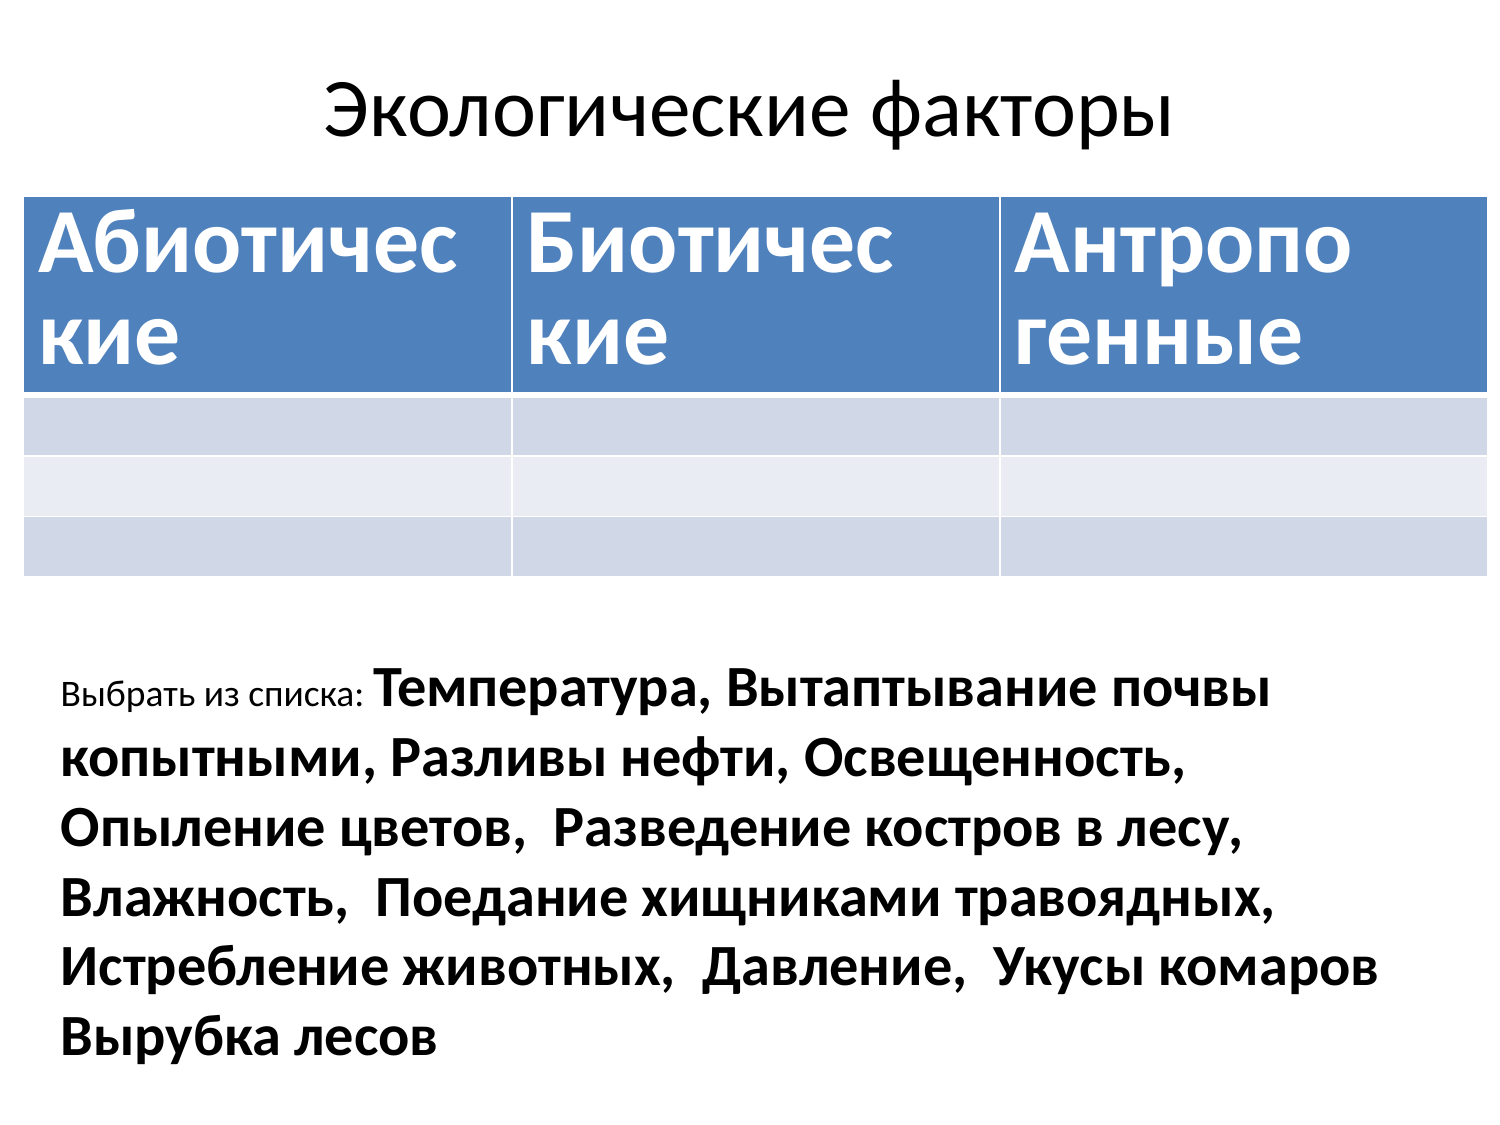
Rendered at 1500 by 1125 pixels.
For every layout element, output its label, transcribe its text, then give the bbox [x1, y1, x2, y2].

table_cell [24, 398, 511, 455]
table_cell [513, 517, 999, 576]
text_box Выбрать из списка: Температура, Вытаптывание почвы копытными, Разливы нефти, Освещенность, Опыление цветов, Разведение костров в лесу, Влажность, Поедание хищниками травоядных, Истребление животных, Давление, Укусы комаров Вырубка лесов [45, 640, 1452, 1120]
table_cell [1001, 398, 1487, 455]
table_header Антропо генные [1001, 197, 1487, 392]
title Экологические факторы [75, 45, 1425, 161]
table_cell [24, 517, 511, 576]
table_cell [513, 457, 999, 516]
table_header Абиотические [24, 197, 511, 392]
table_cell [513, 398, 999, 455]
table_header Биотичес кие [513, 197, 999, 392]
table_cell [1001, 517, 1487, 576]
table_cell [24, 457, 511, 516]
table_cell [1001, 457, 1487, 516]
